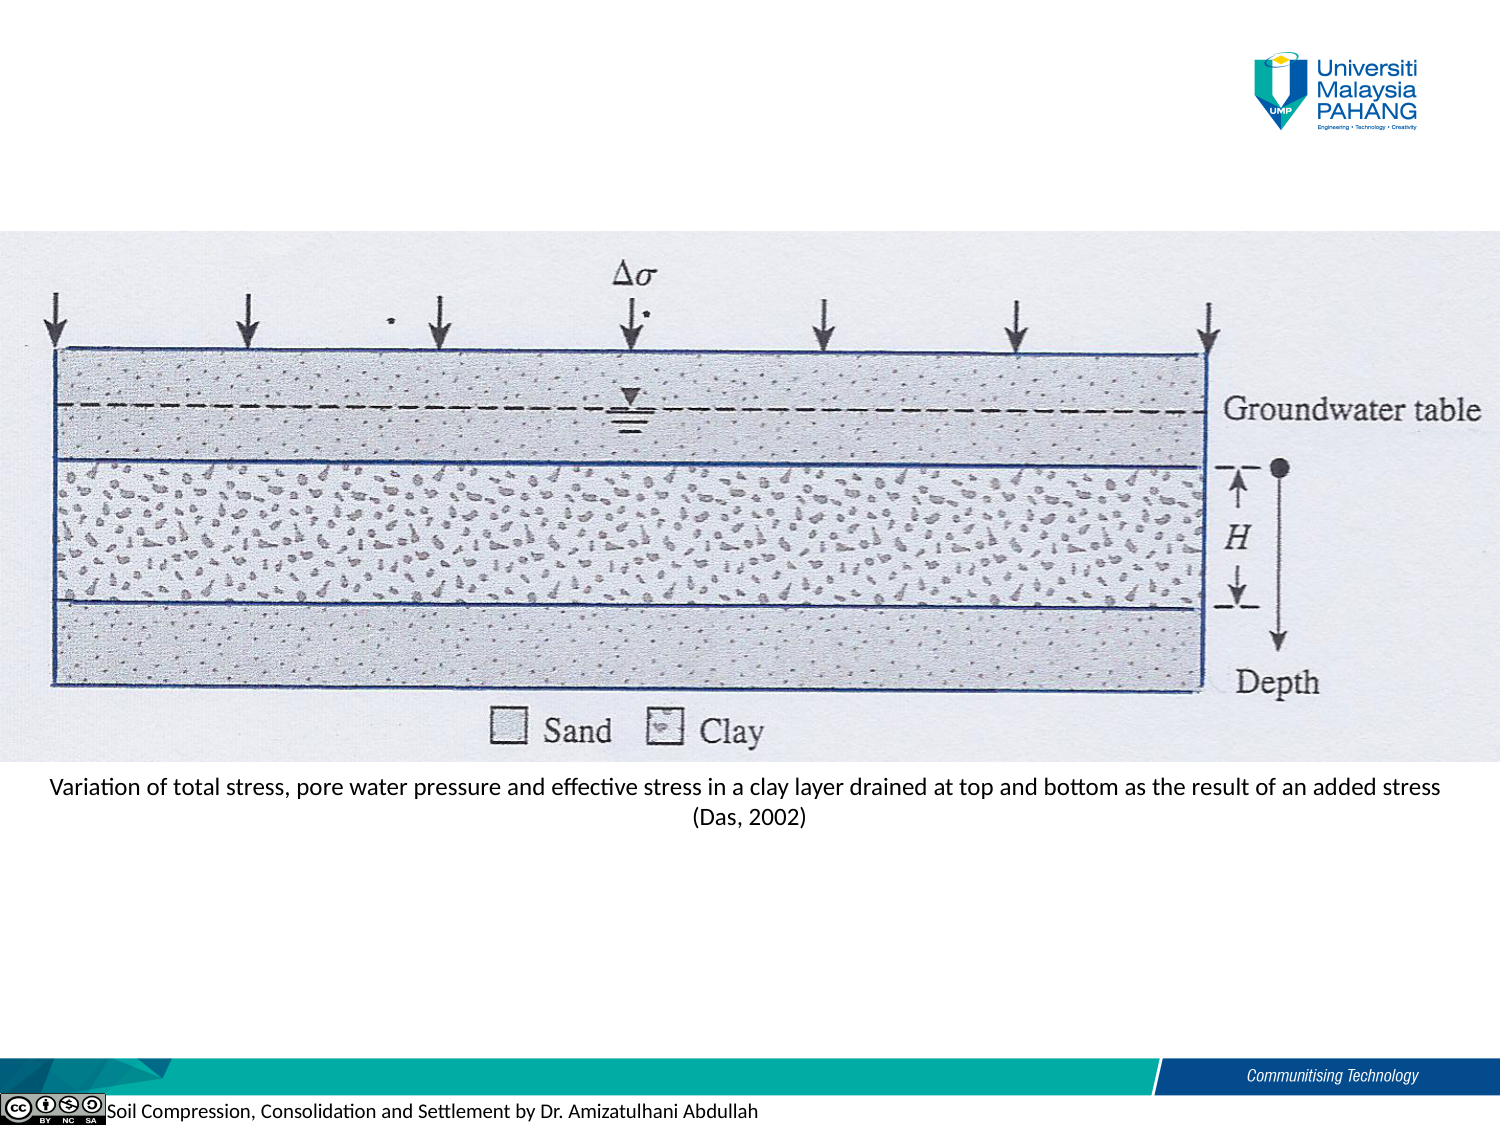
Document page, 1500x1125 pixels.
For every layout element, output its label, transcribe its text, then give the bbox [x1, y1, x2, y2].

text_box Variation of total stress, pore water pressure and effective stress in a clay layer drained at top and bottom as the result of an added stress (Das, 2002) [0, 769, 1500, 838]
picture [0, 0, 1500, 763]
picture [0, 838, 1500, 1125]
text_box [0, 1093, 822, 1125]
